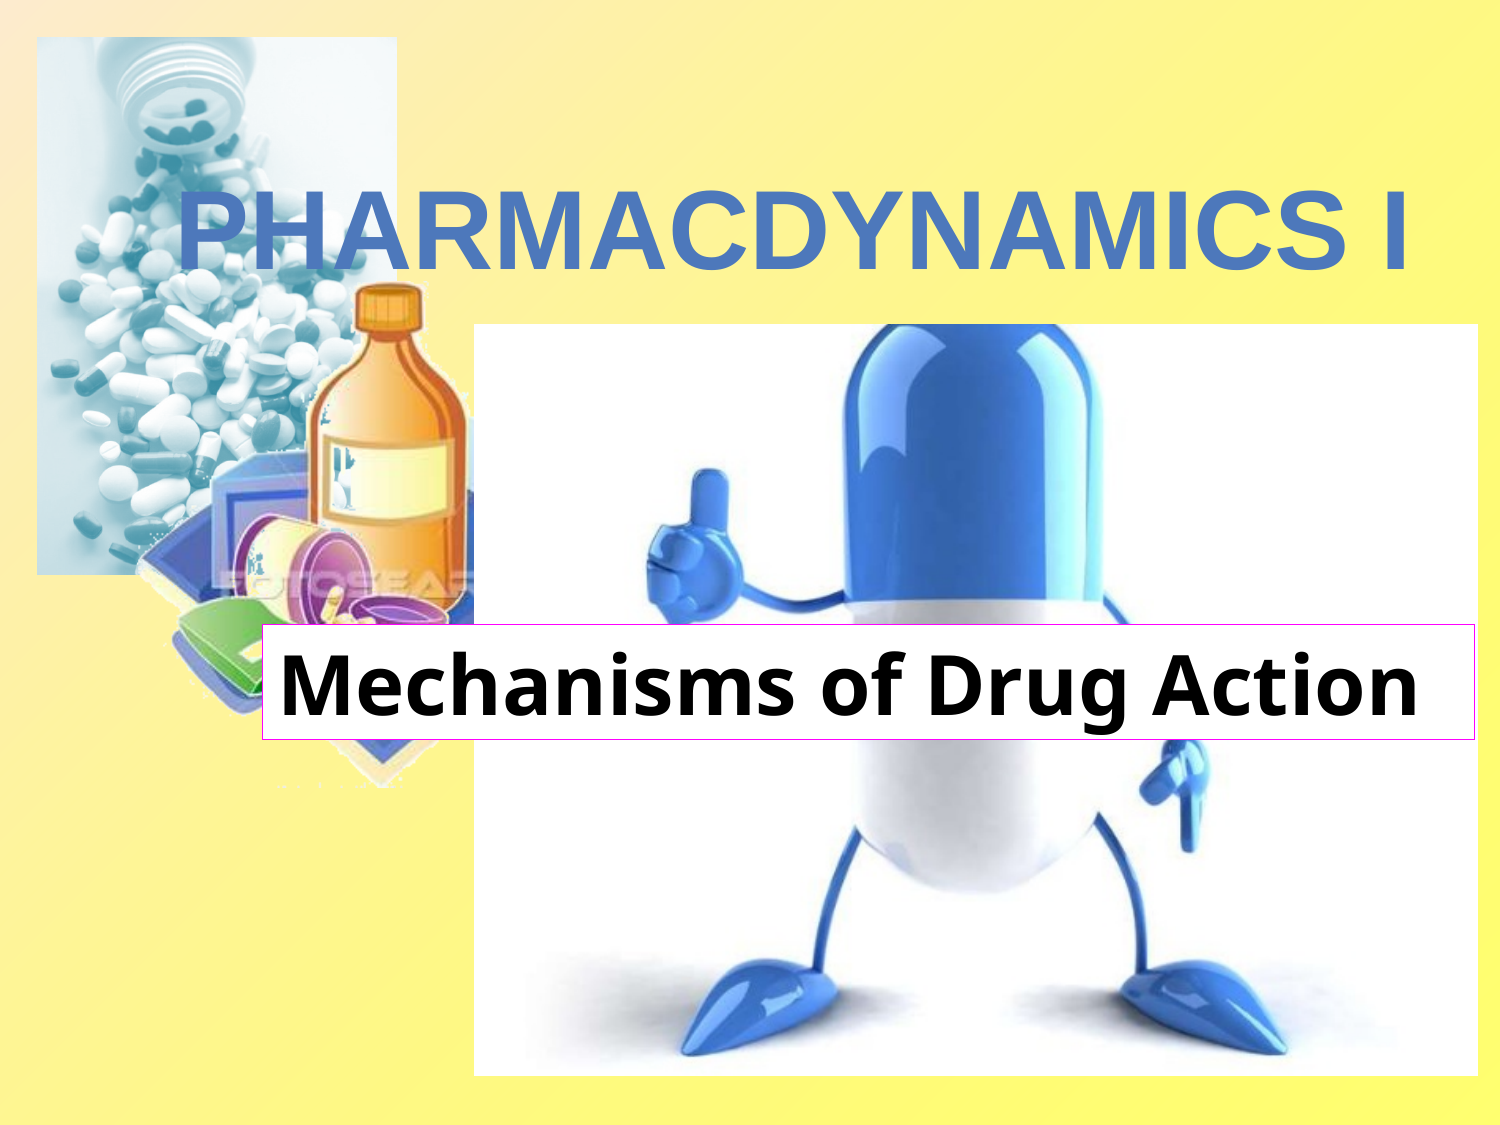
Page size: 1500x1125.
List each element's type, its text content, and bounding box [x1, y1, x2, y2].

picture [37, 37, 1478, 1077]
text_box PHARMACdYNAMICS i [401, 149, 1438, 300]
text_box [0, 0, 1500, 1125]
